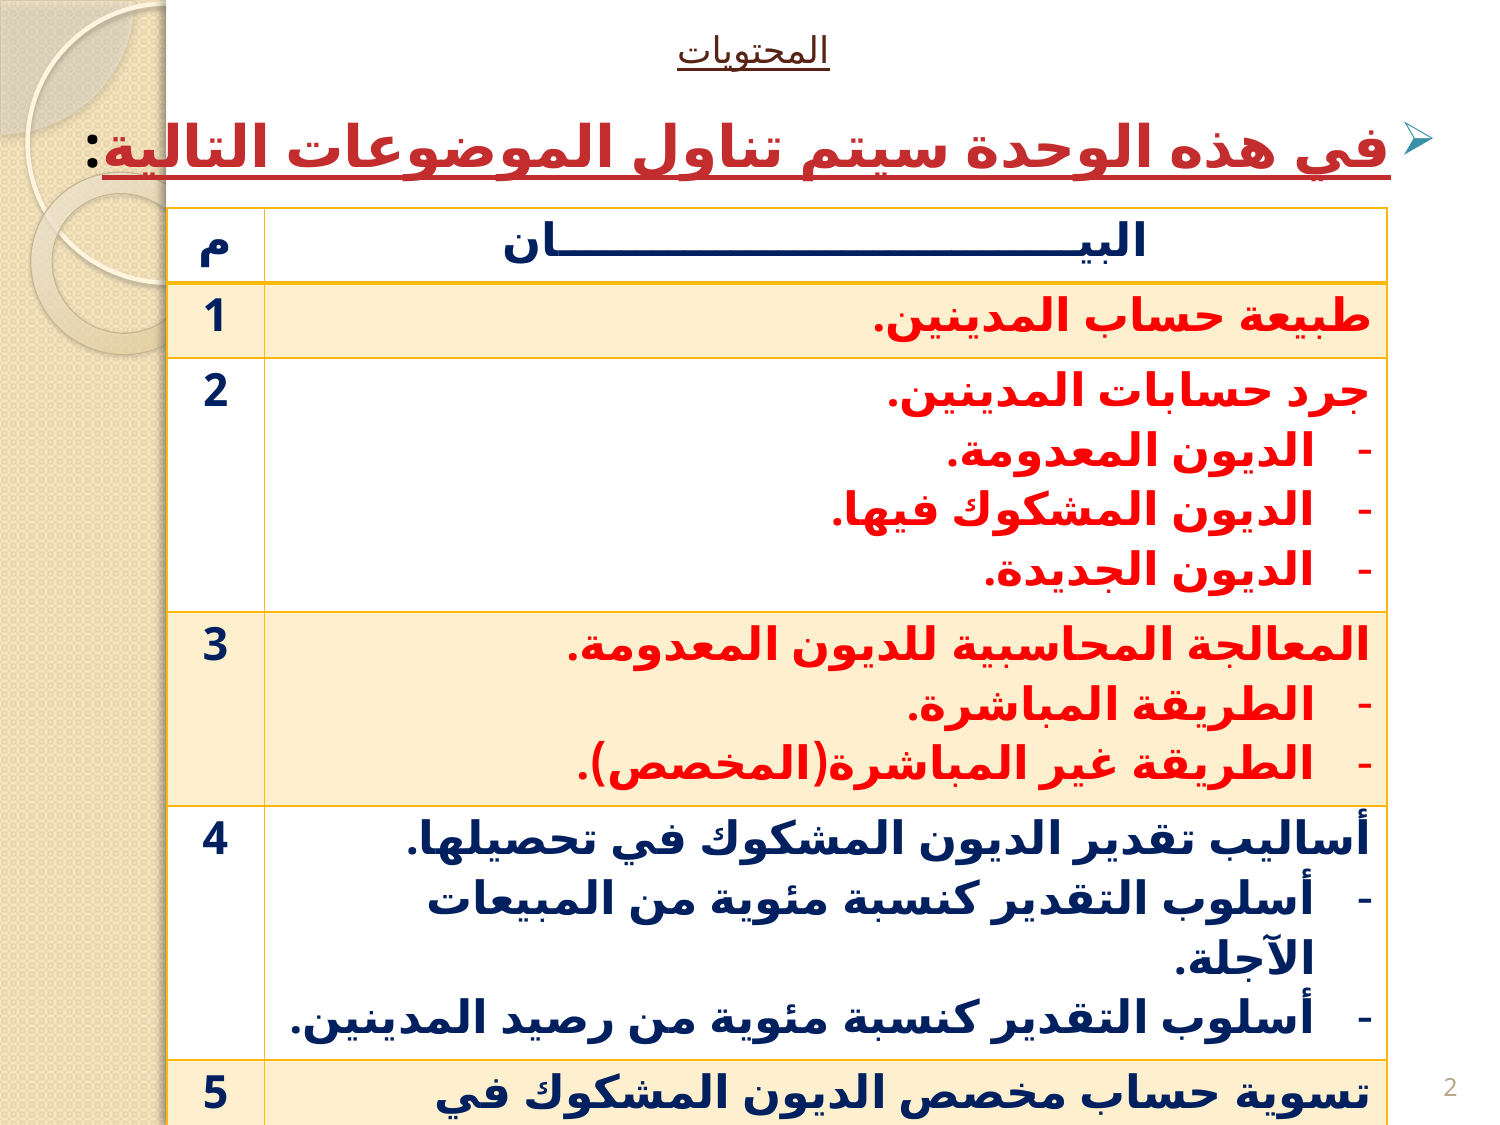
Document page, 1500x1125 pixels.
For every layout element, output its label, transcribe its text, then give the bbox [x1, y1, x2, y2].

list في هذه الوحدة سيتم تناول الموضوعات التالية: [29, 101, 1466, 1094]
table_cell طبيعة حساب المدينين. [265, 285, 1386, 357]
table_cell أساليب تقدير الديون المشكوك في تحصيلها. أسلوب التقدير كنسبة مئوية من المبيعات الآجلة. أسلوب التقدير كنسبة مئوية من رصيد المدينين. [265, 807, 1386, 1059]
table_cell 2 [168, 359, 264, 611]
title المحتويات [41, 19, 1466, 79]
table_header البيـــــــــــــــــــــــــــــــــان [265, 209, 1386, 281]
table_header م [168, 209, 264, 281]
slide_number 2 [1413, 1034, 1488, 1113]
table_cell تسوية حساب مخصص الديون المشكوك في تحصيلها. [265, 1061, 1386, 1125]
table_cell 3 [168, 613, 264, 805]
table_cell جرد حسابات المدينين. الديون المعدومة. الديون المشكوك فيها. الديون الجديدة. [265, 359, 1386, 611]
table_cell 1 [168, 285, 264, 357]
table_cell المعالجة المحاسبية للديون المعدومة. الطريقة المباشرة. الطريقة غير المباشرة(المخصص). [265, 613, 1386, 805]
table_cell 5 [168, 1061, 264, 1125]
table_cell 4 [168, 807, 264, 1059]
